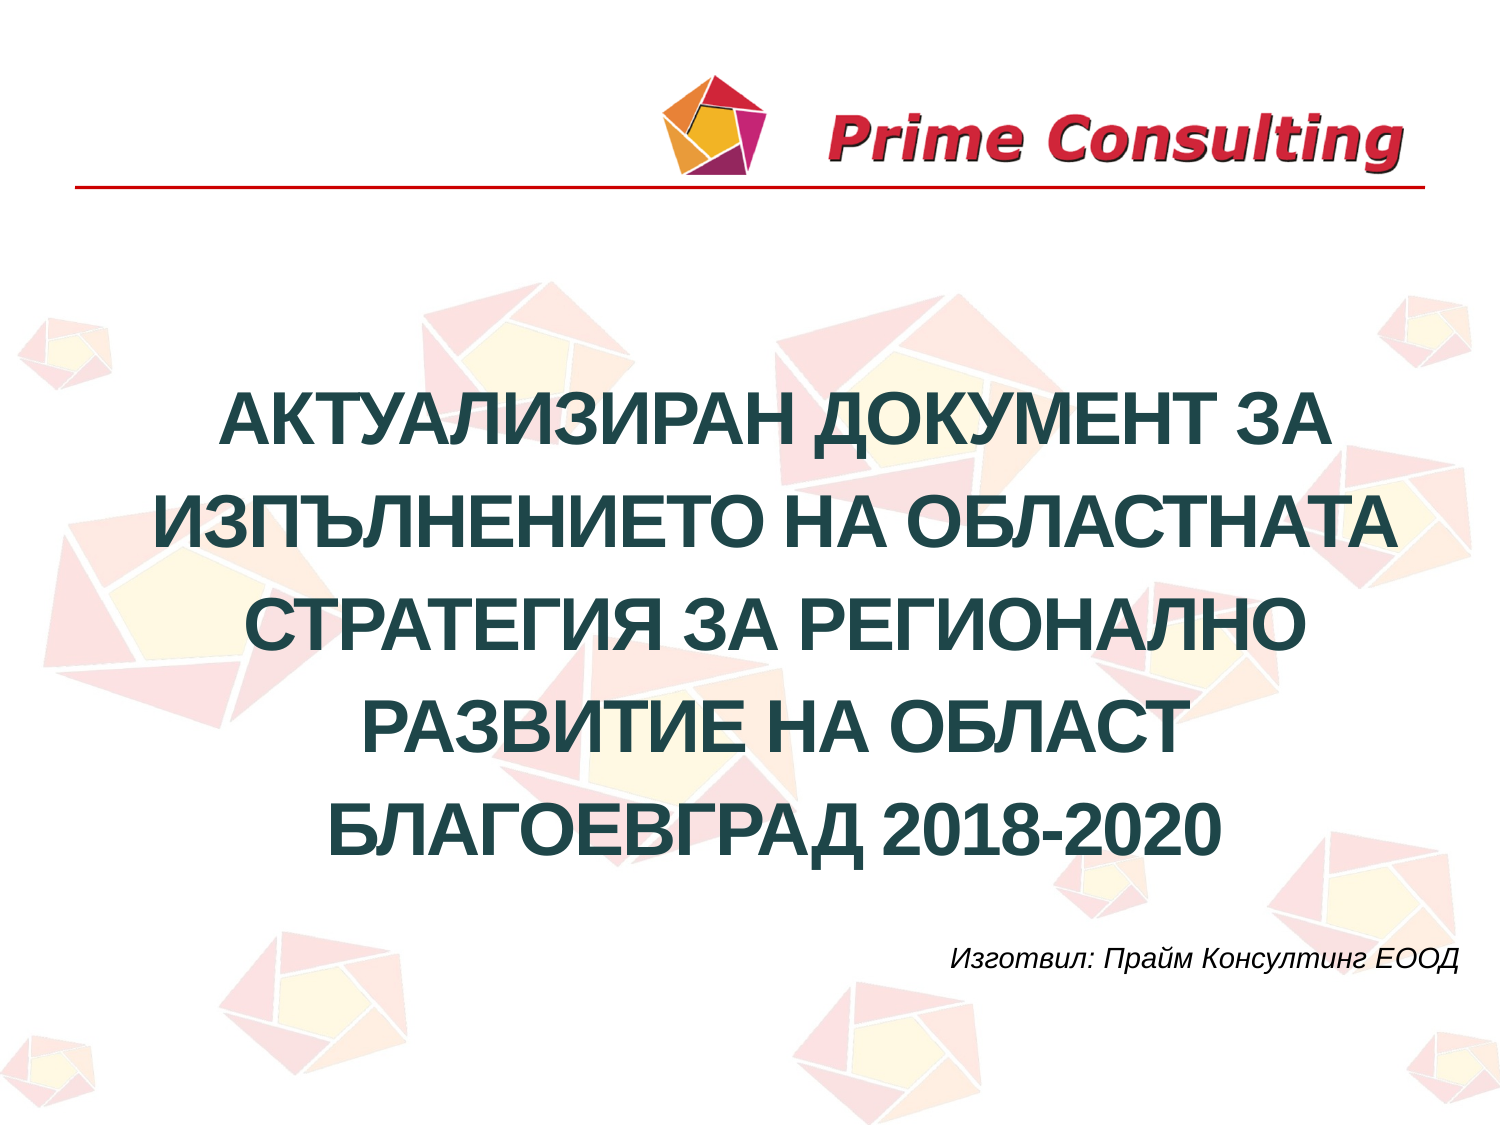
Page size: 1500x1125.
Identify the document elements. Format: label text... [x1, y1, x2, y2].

title АКТУАЛИЗИРАН ДОКУМЕНТ ЗА ИЗПЪЛНЕНИЕТО НА ОБЛАСТНАТА СТРАТЕГИЯ ЗА РЕГИОНАЛНО РАЗВИТИЕ НА ОБЛАСТ БЛАГОЕВГРАД 2018-2020 [112, 350, 1438, 838]
picture [0, 0, 1500, 1125]
text_box Изготвил: Прайм Консултинг ЕООД [199, 932, 1475, 982]
